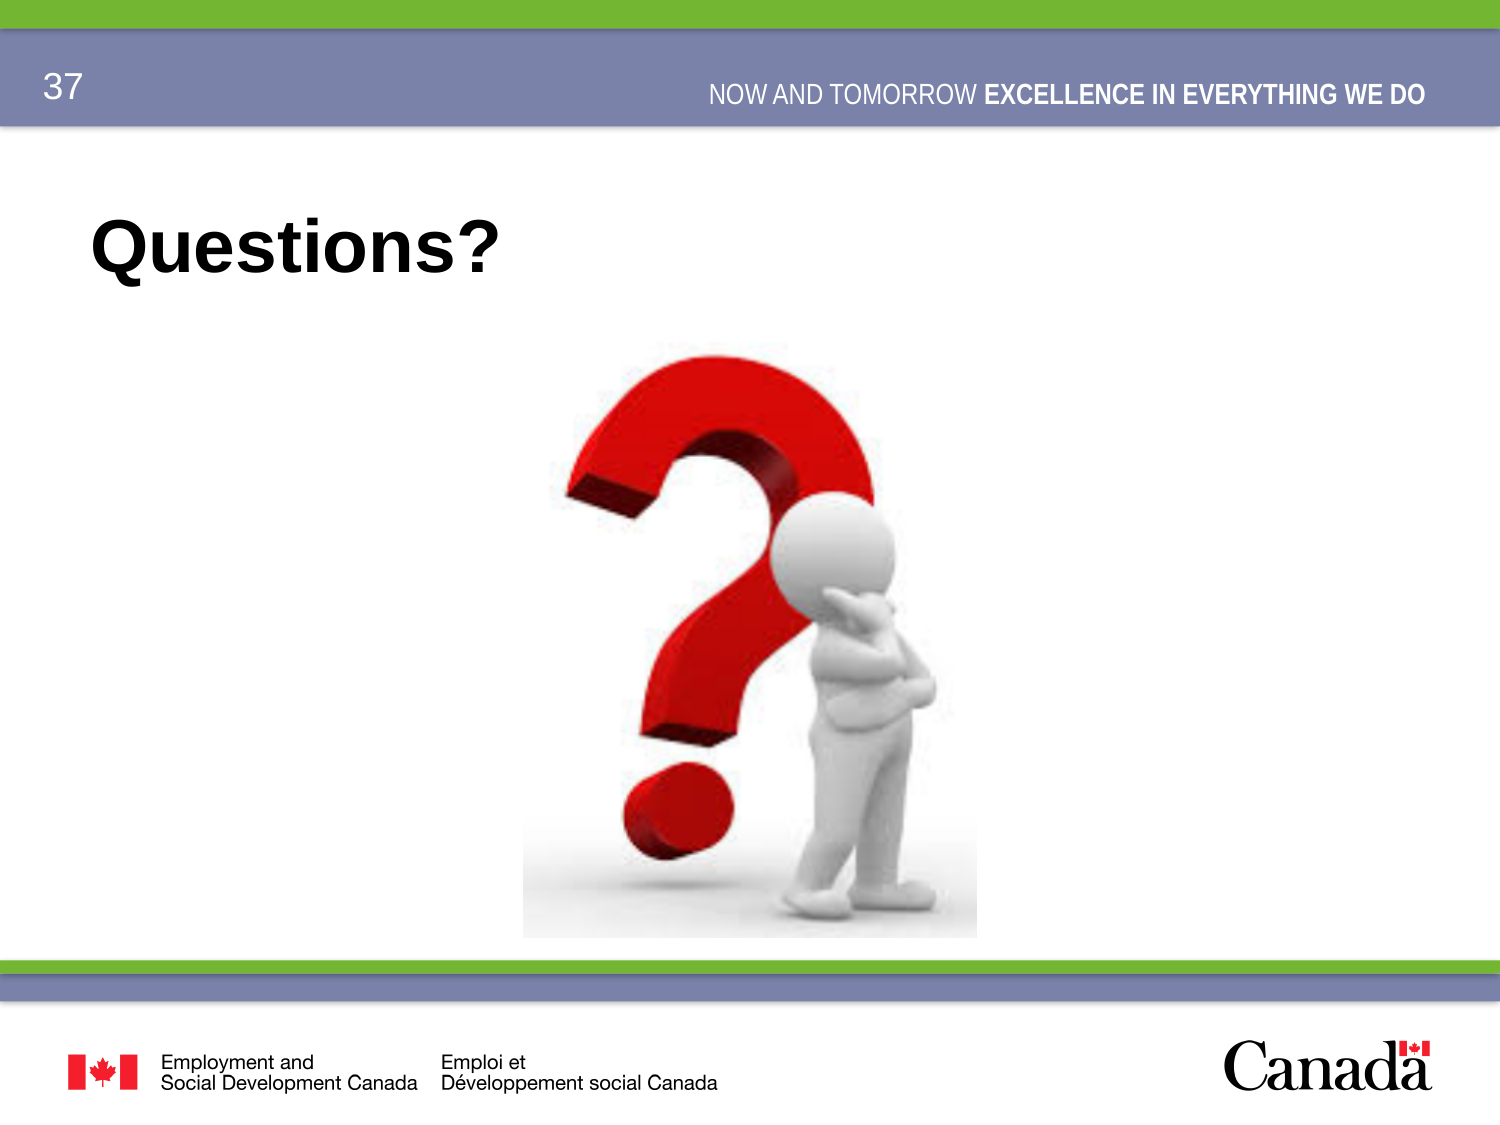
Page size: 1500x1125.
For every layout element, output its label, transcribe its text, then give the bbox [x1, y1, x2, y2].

picture [0, 1040, 1499, 1110]
title Questions? [75, 149, 1425, 337]
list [522, 336, 978, 938]
